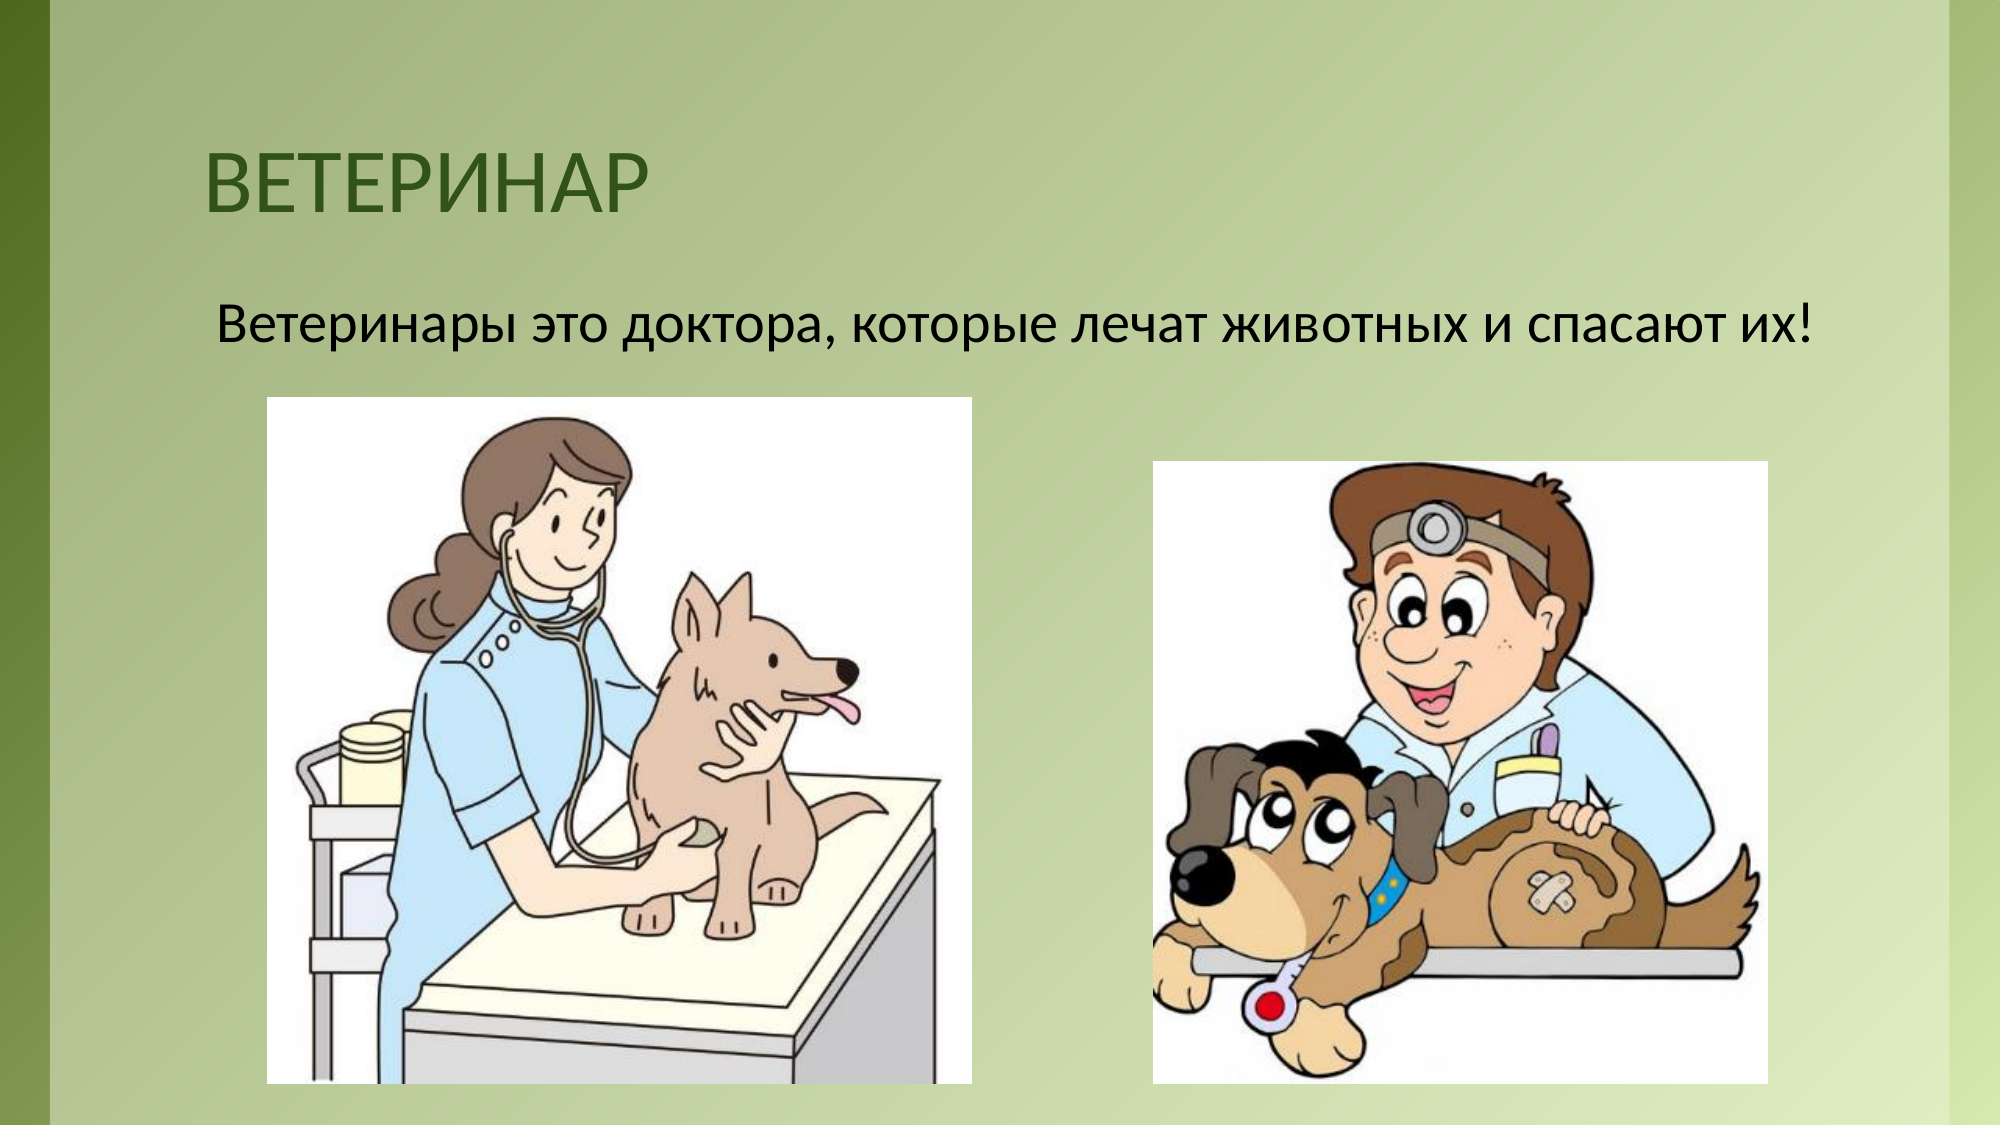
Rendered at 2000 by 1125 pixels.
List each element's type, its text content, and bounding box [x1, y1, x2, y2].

title ВЕТЕРИНАР [183, 12, 1850, 242]
list Ветеринары это доктора, которые лечат животных и спасают их! [183, 279, 1850, 1013]
picture [267, 397, 972, 1084]
picture [1153, 461, 1768, 1084]
